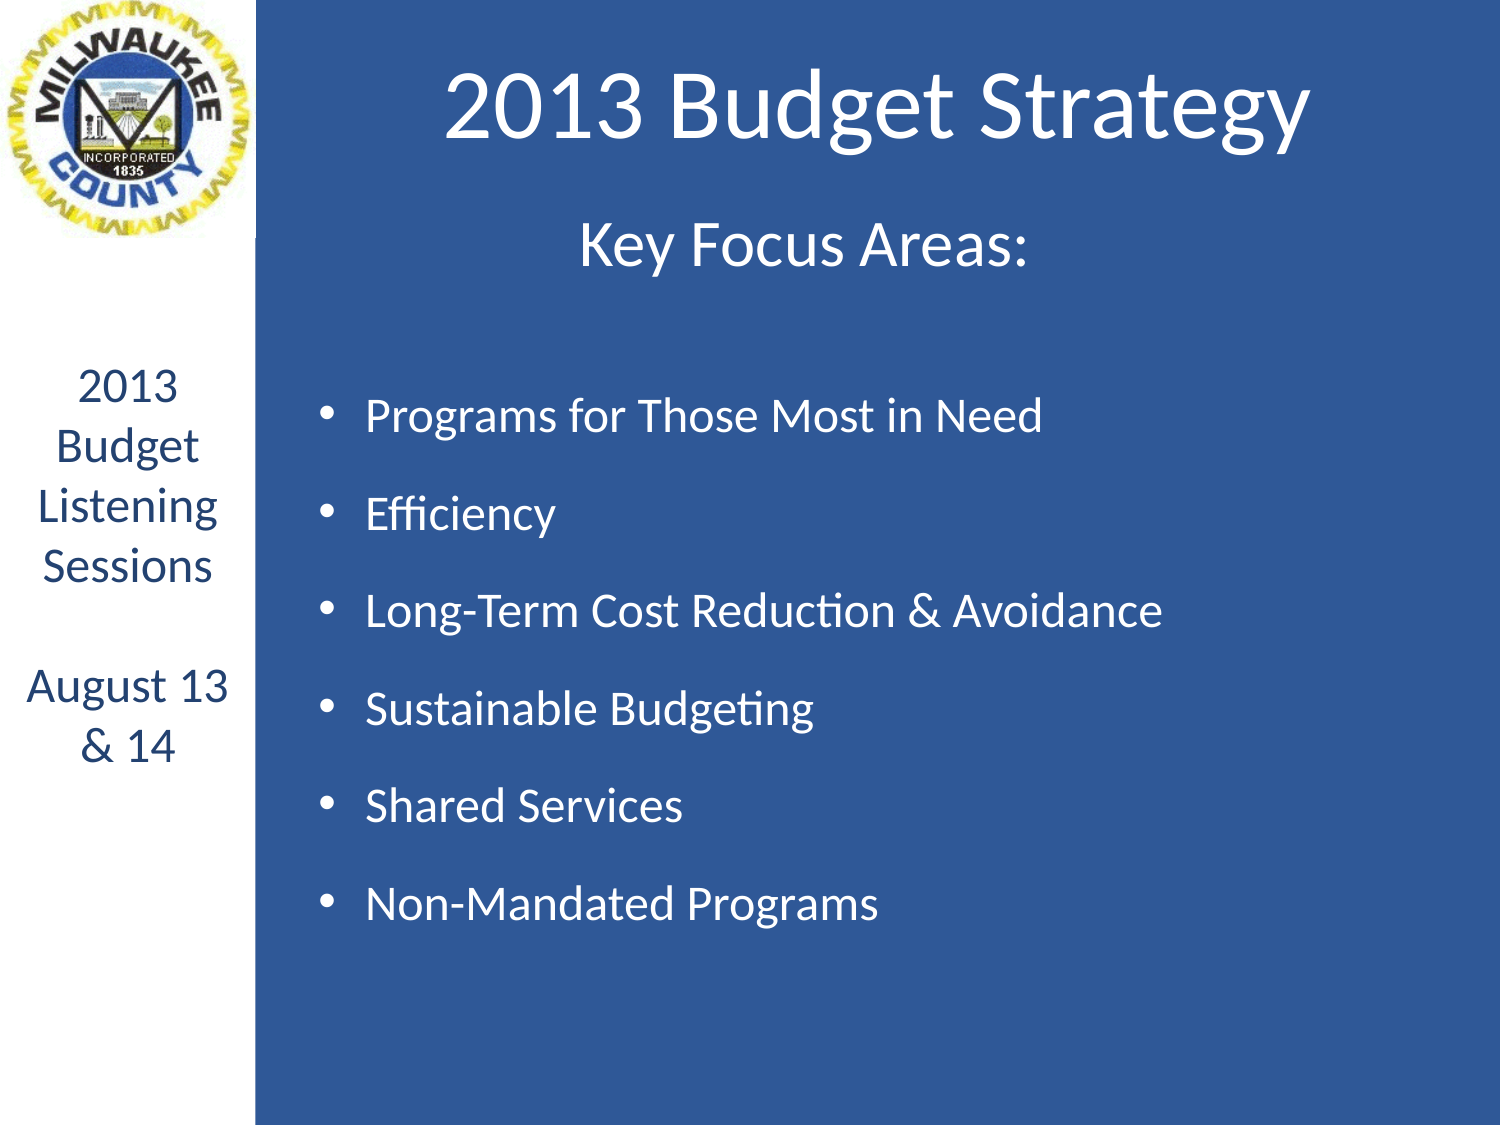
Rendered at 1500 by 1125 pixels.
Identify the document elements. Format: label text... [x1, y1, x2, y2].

text_box Programs for Those Most in Need Efficiency Long-Term Cost Reduction & Avoidance Sustainable Budgeting Shared Services Non-Mandated Programs [303, 375, 1479, 938]
text_box 2013 Budget Listening Sessions August 13 & 14 [0, 247, 256, 1125]
picture [0, 0, 256, 238]
title 2013 Budget Strategy [296, 0, 1460, 197]
text_box Key Focus Areas: [564, 192, 1046, 288]
